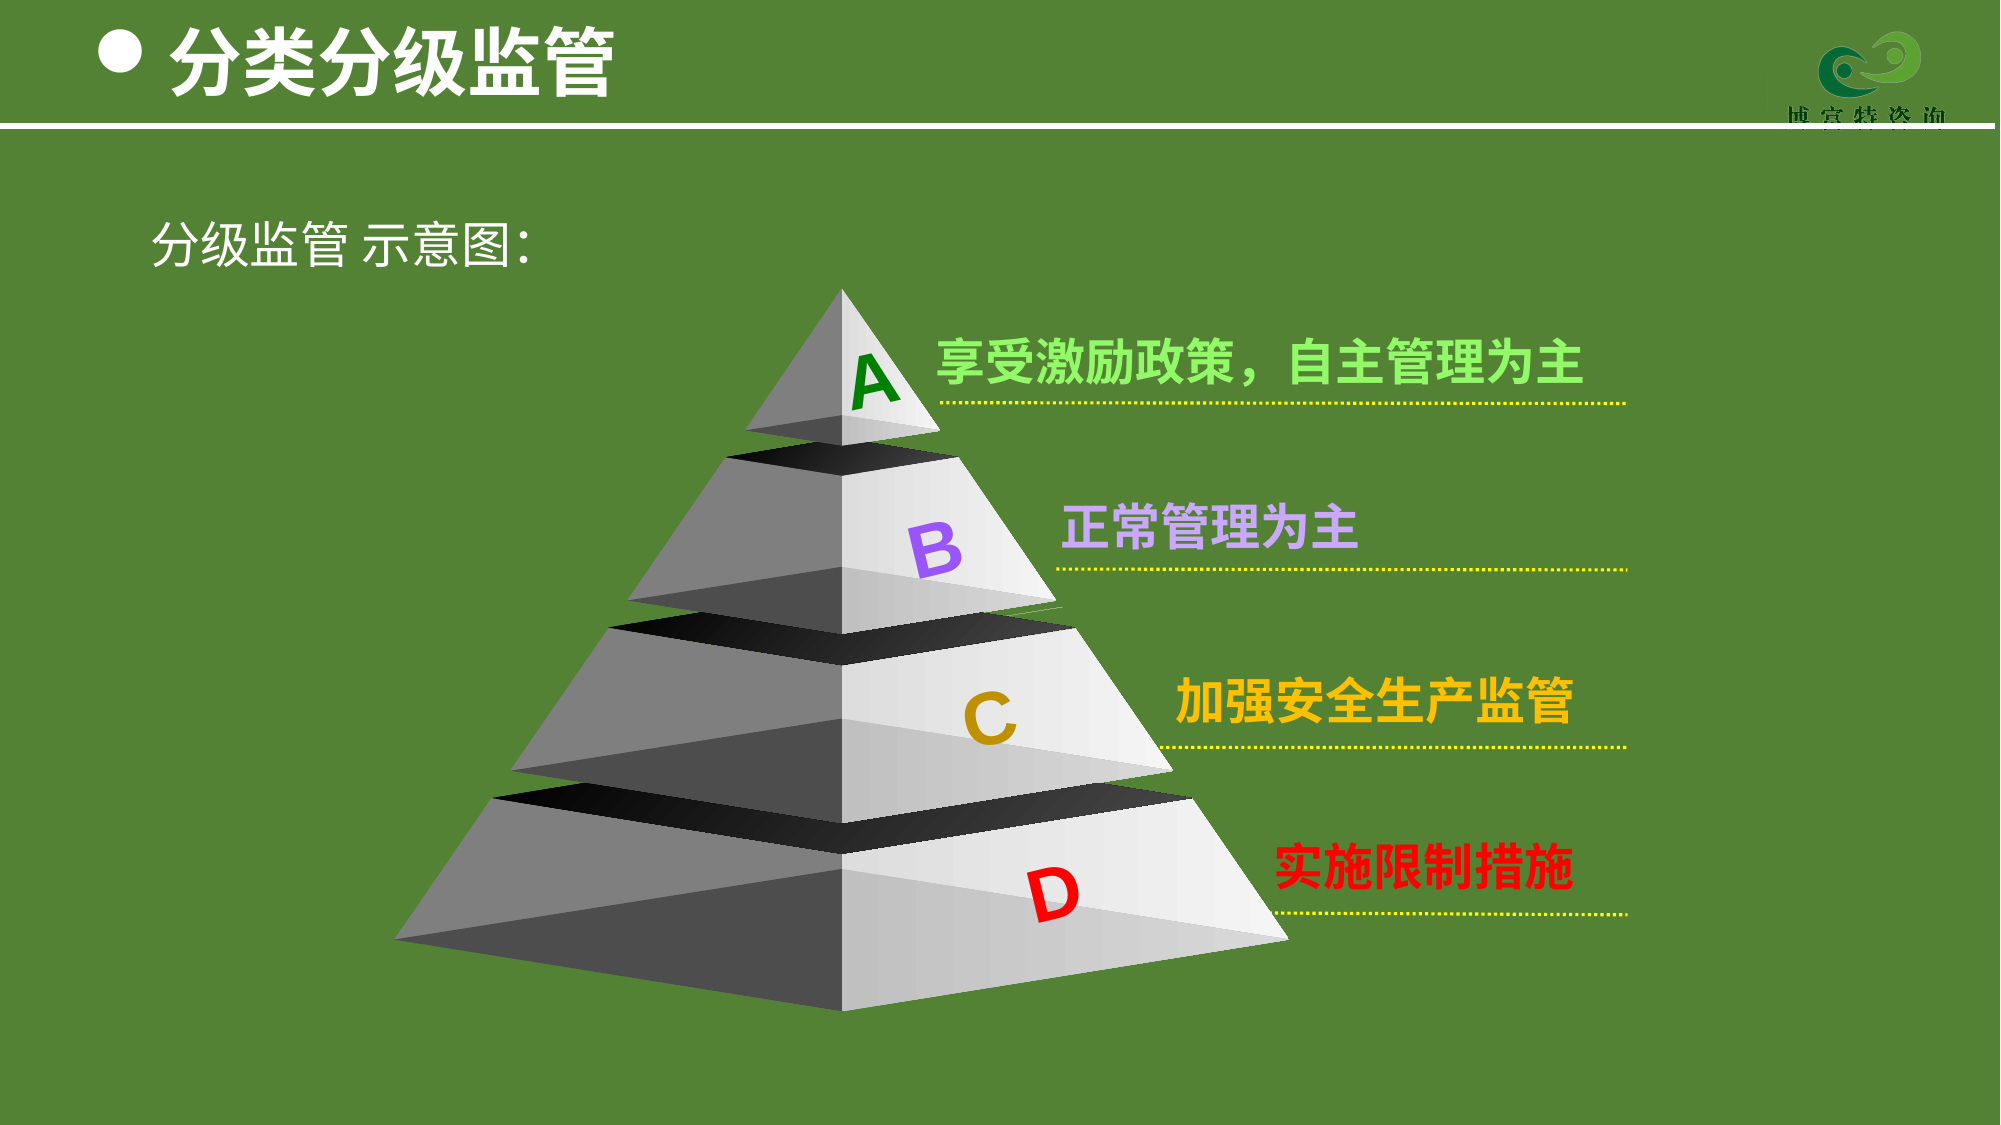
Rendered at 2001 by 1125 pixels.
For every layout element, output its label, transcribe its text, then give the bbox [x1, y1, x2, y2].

text_box 分级监管 示意图： [135, 205, 609, 281]
text_box 分类分级监管 [78, 8, 1000, 114]
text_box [393, 285, 1653, 1012]
picture [1767, 129, 1971, 134]
picture [1767, 31, 1971, 123]
